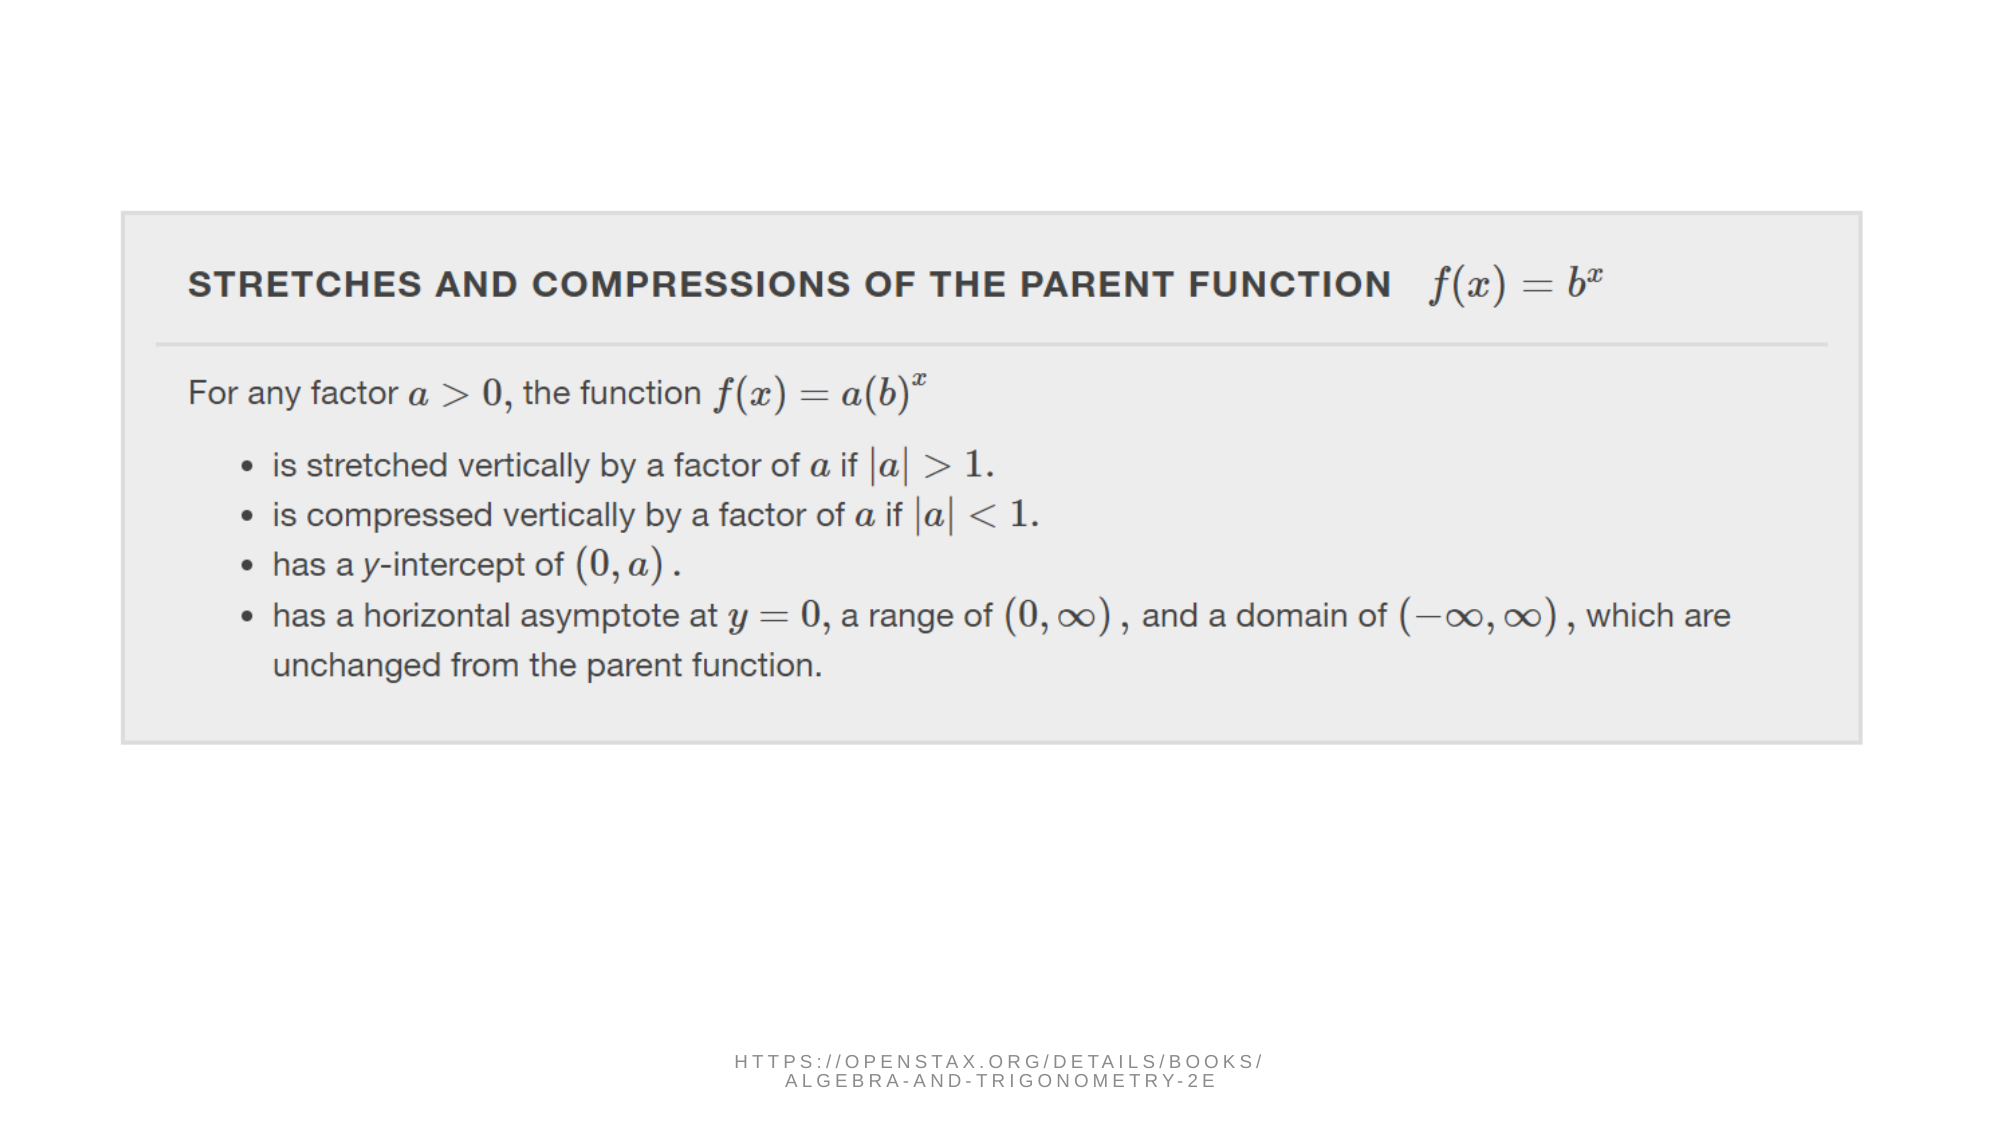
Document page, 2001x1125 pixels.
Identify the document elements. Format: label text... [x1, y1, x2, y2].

picture [105, 195, 1895, 769]
footer https://openstax.org/details/books/algebra-and-trigonometry-2e [662, 1042, 1338, 1103]
